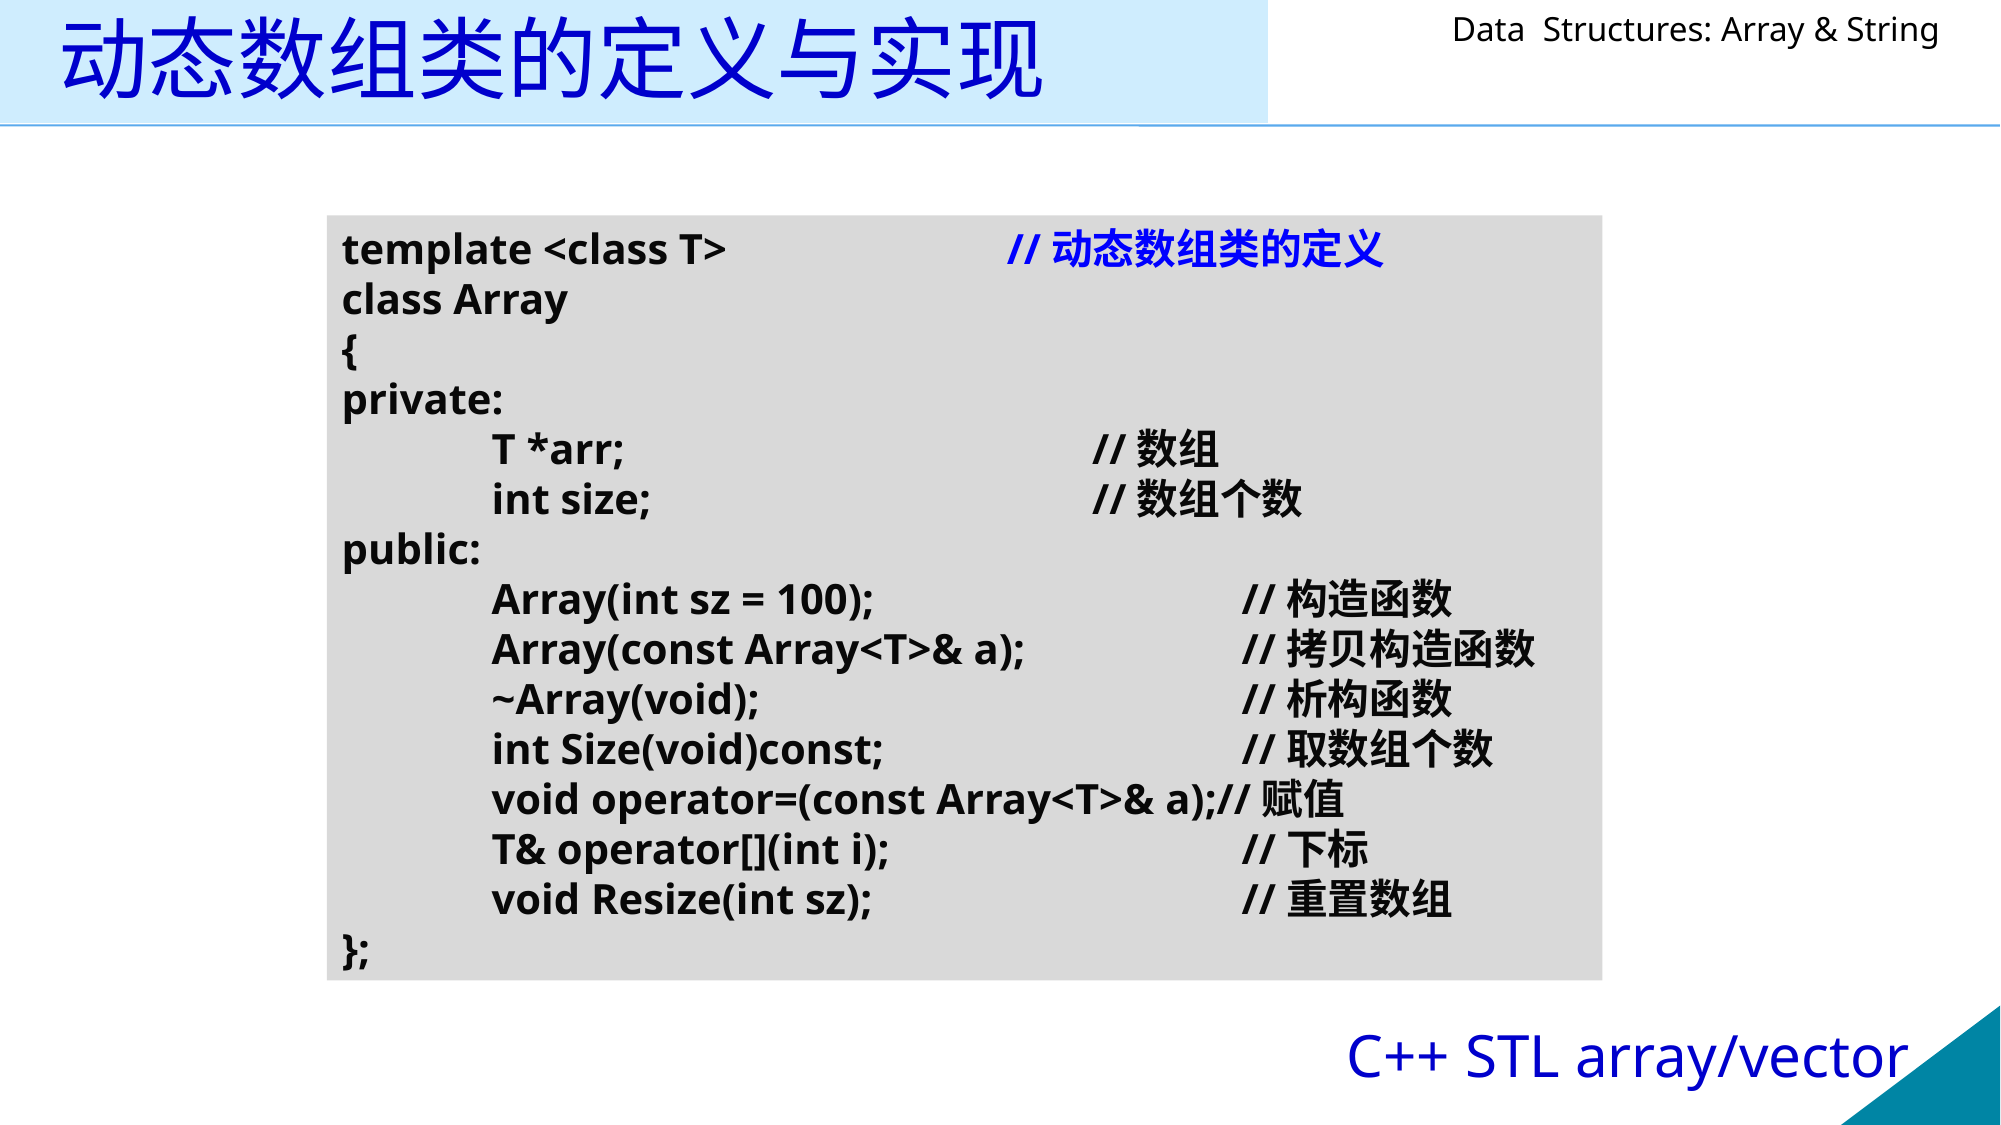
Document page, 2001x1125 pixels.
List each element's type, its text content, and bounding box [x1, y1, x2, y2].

text_box template <class T> //动态数组类的定义 class Array { private: T *arr; //数组 int size; //数组个数 public: Array(int sz = 100); //构造函数 Array(const Array<T>& a); //拷贝构造函数 ~Array(void); //析构函数 int Size(void)const; //取数组个数 void operator=(const Array<T>& a);//赋值 T& operator[](int i); //下标 void Resize(int sz); //重置数组 }; [326, 215, 1603, 981]
text_box C++ STL array/vector [1331, 1011, 1925, 1097]
title 动态数组类的定义与实现 [43, 7, 1769, 121]
